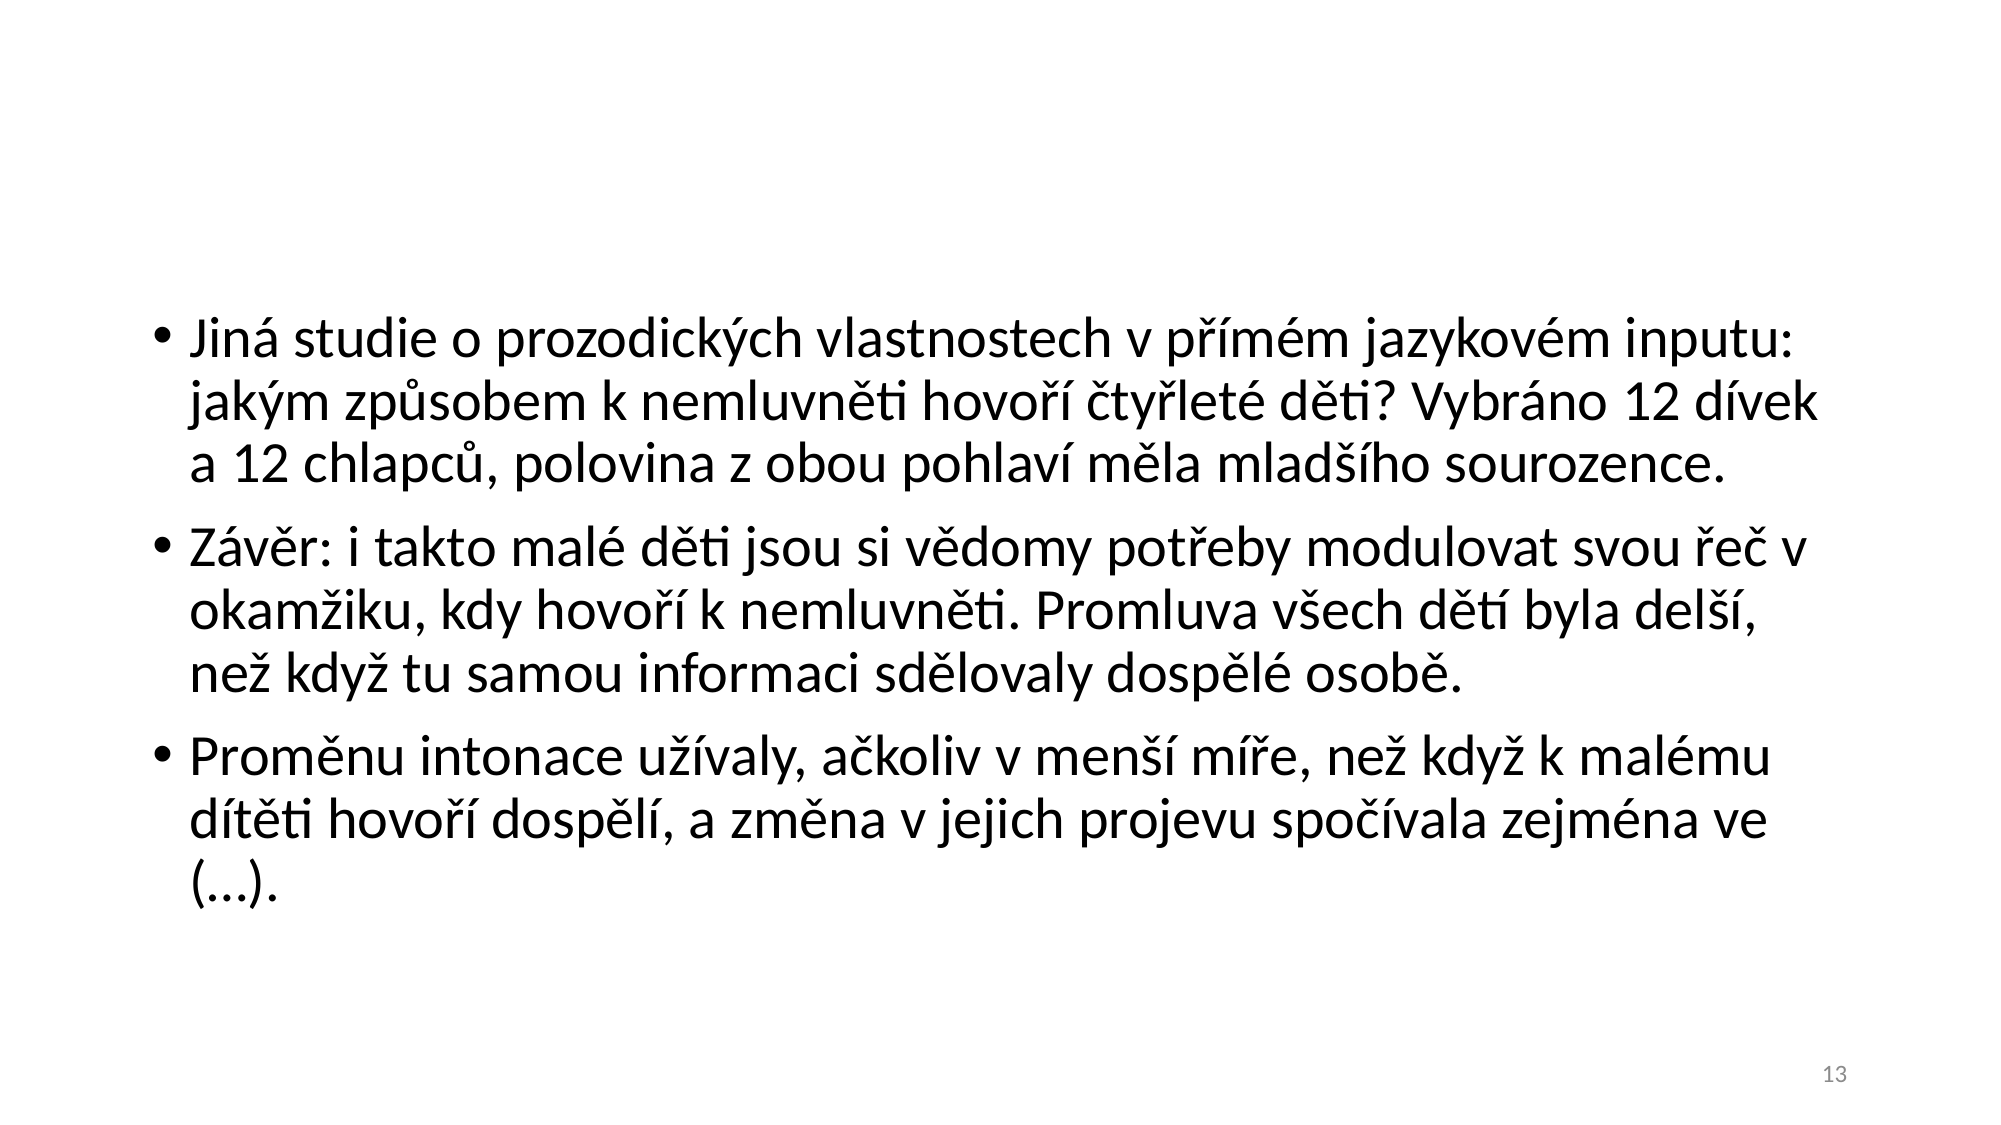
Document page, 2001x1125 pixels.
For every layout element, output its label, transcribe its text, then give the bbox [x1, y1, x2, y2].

list Jiná studie o prozodických vlastnostech v přímém jazykovém inputu: jakým způsobem k nemluvněti hovoří čtyřleté děti? Vybráno 12 dívek a 12 chlapců, polovina z obou pohlaví měla mladšího sourozence. Závěr: i takto malé děti jsou si vědomy potřeby modulovat svou řeč v okamžiku, kdy hovoří k nemluvněti. Promluva všech dětí byla delší, než když tu samou informaci sdělovaly dospělé osobě. Proměnu intonace užívaly, ačkoliv v menší míře, než když k malému dítěti hovoří dospělí, a změna v jejich projevu spočívala zejména ve (…). [137, 299, 1863, 1014]
slide_number 13 [1412, 1042, 1863, 1103]
